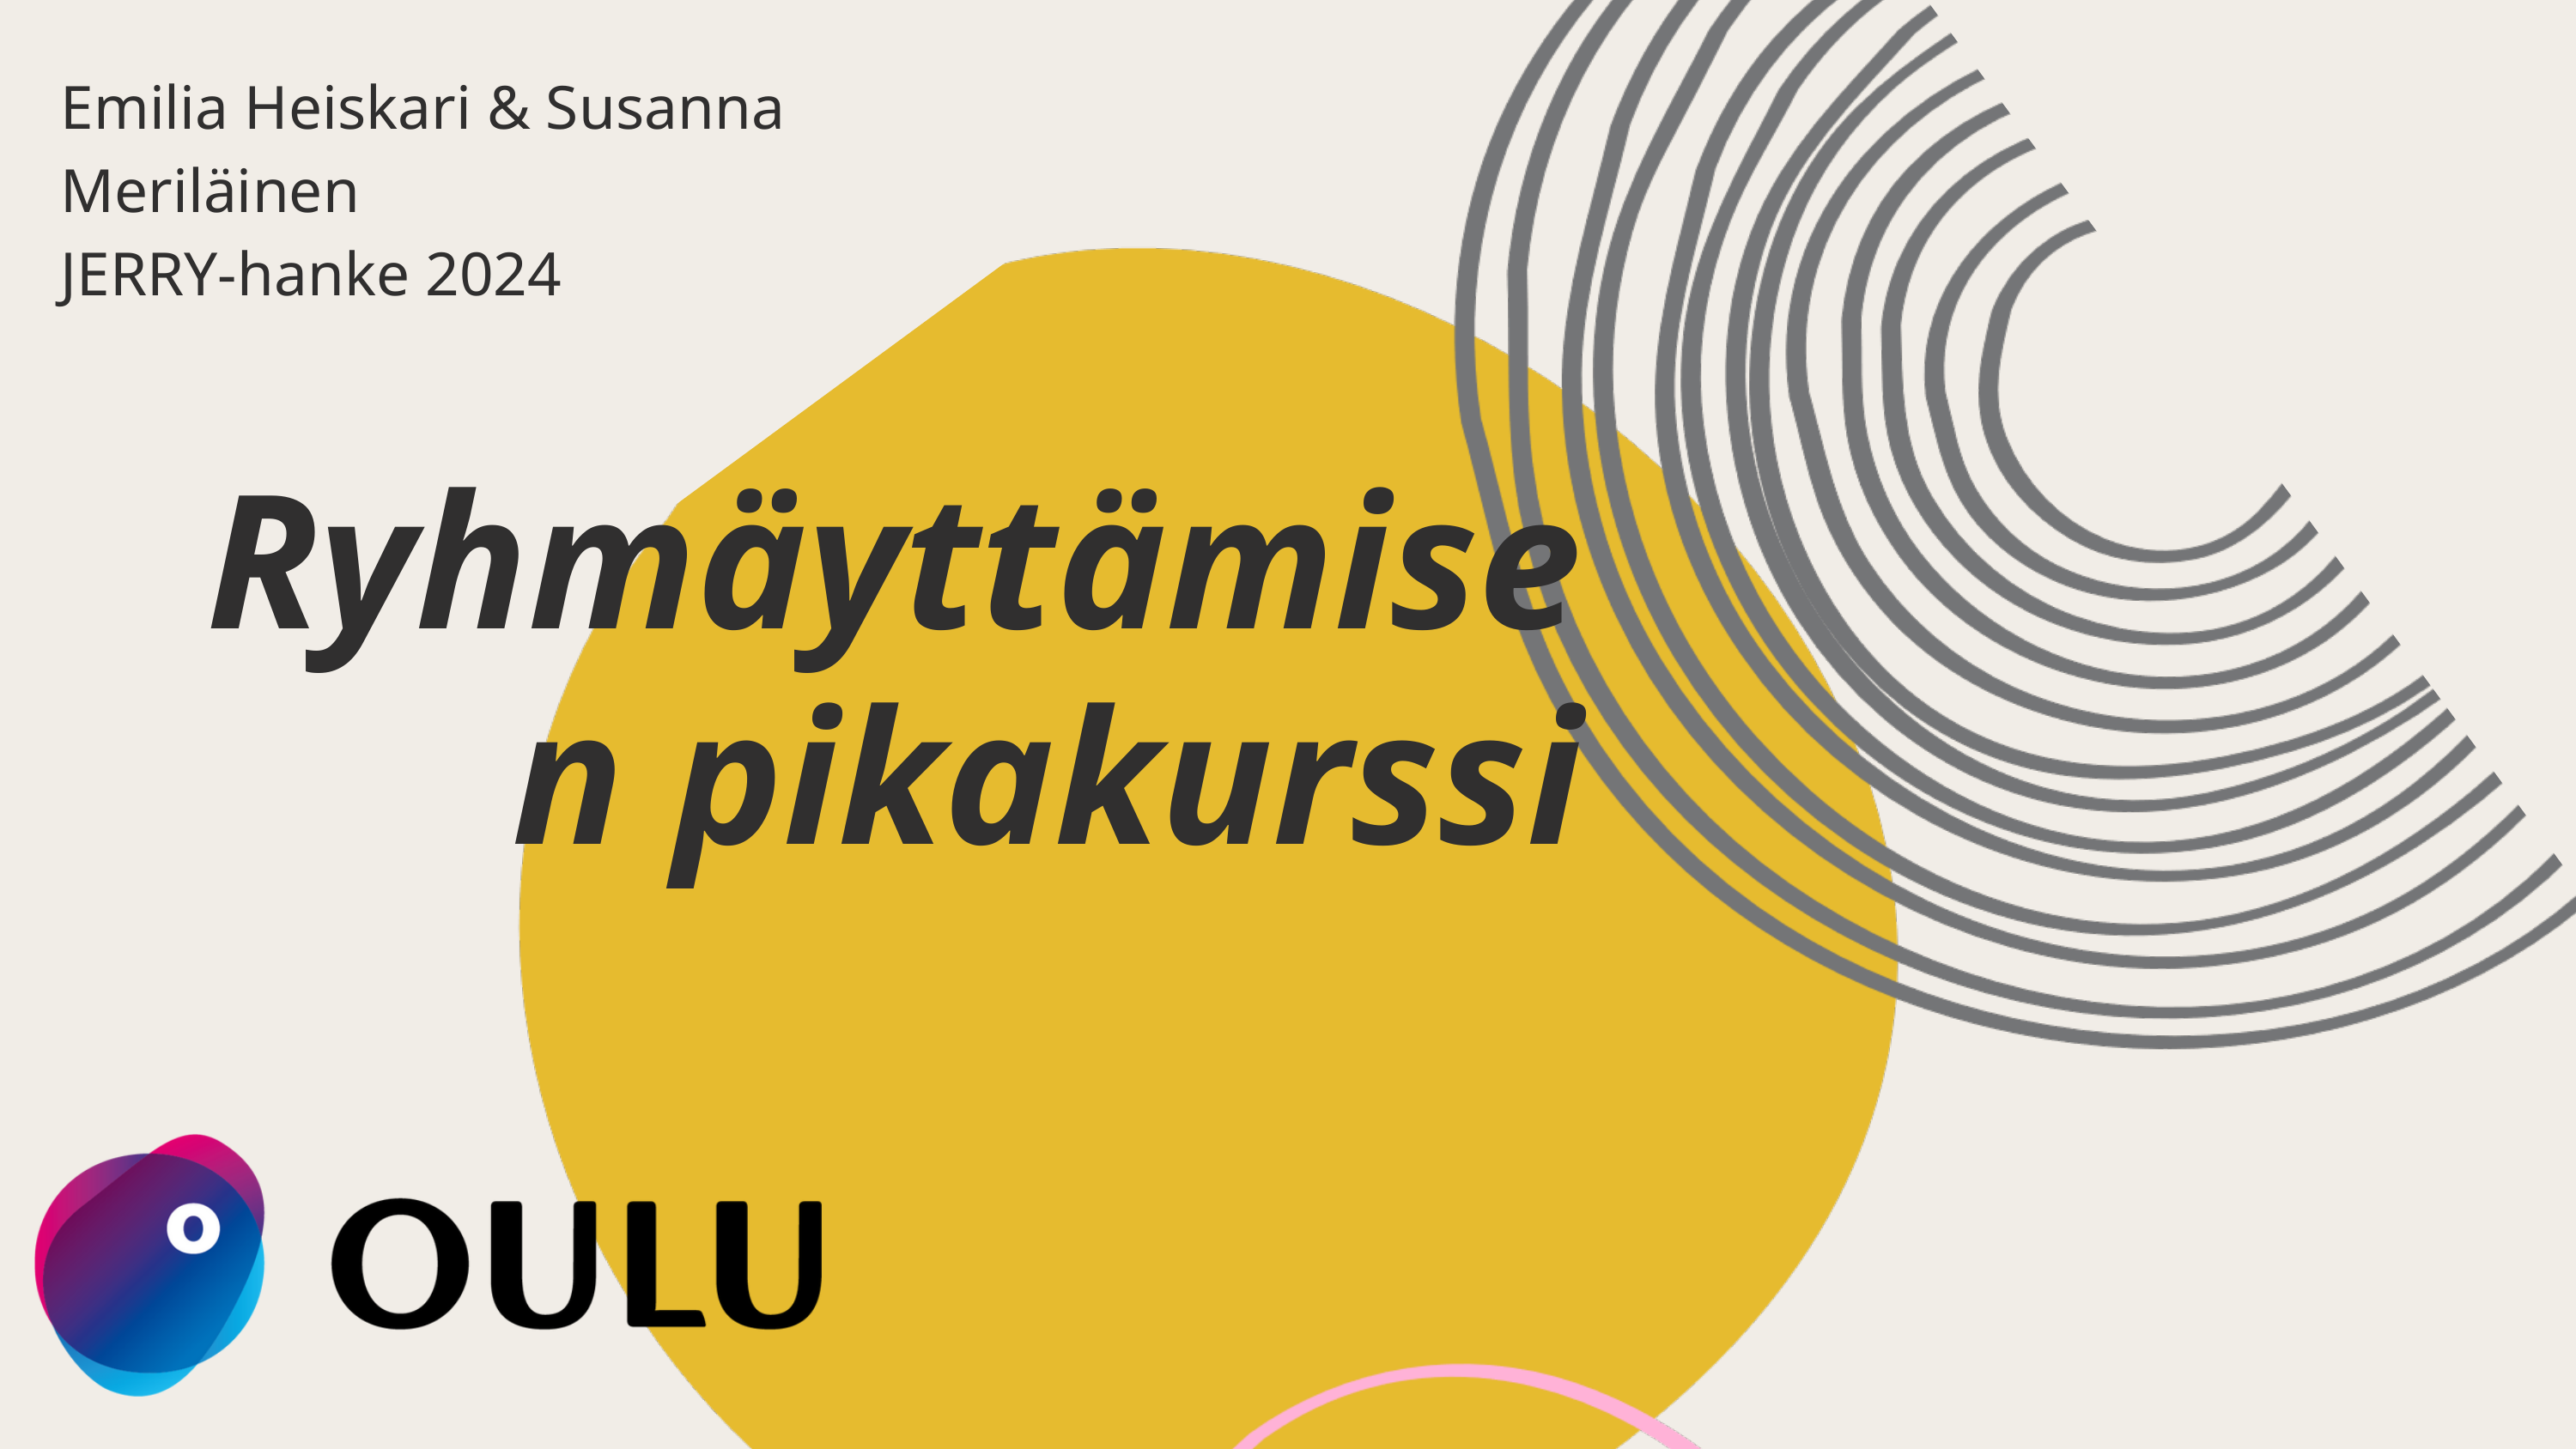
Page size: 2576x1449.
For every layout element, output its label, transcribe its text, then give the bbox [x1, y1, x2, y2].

title Ryhmäyttämisen pikakurssi [144, 450, 1583, 882]
text_box Emilia Heiskari & Susanna Meriläinen JERRY-hanke 2024 [60, 57, 1024, 307]
text_box [34, 1134, 822, 1397]
text_box [256, 0, 2576, 1449]
